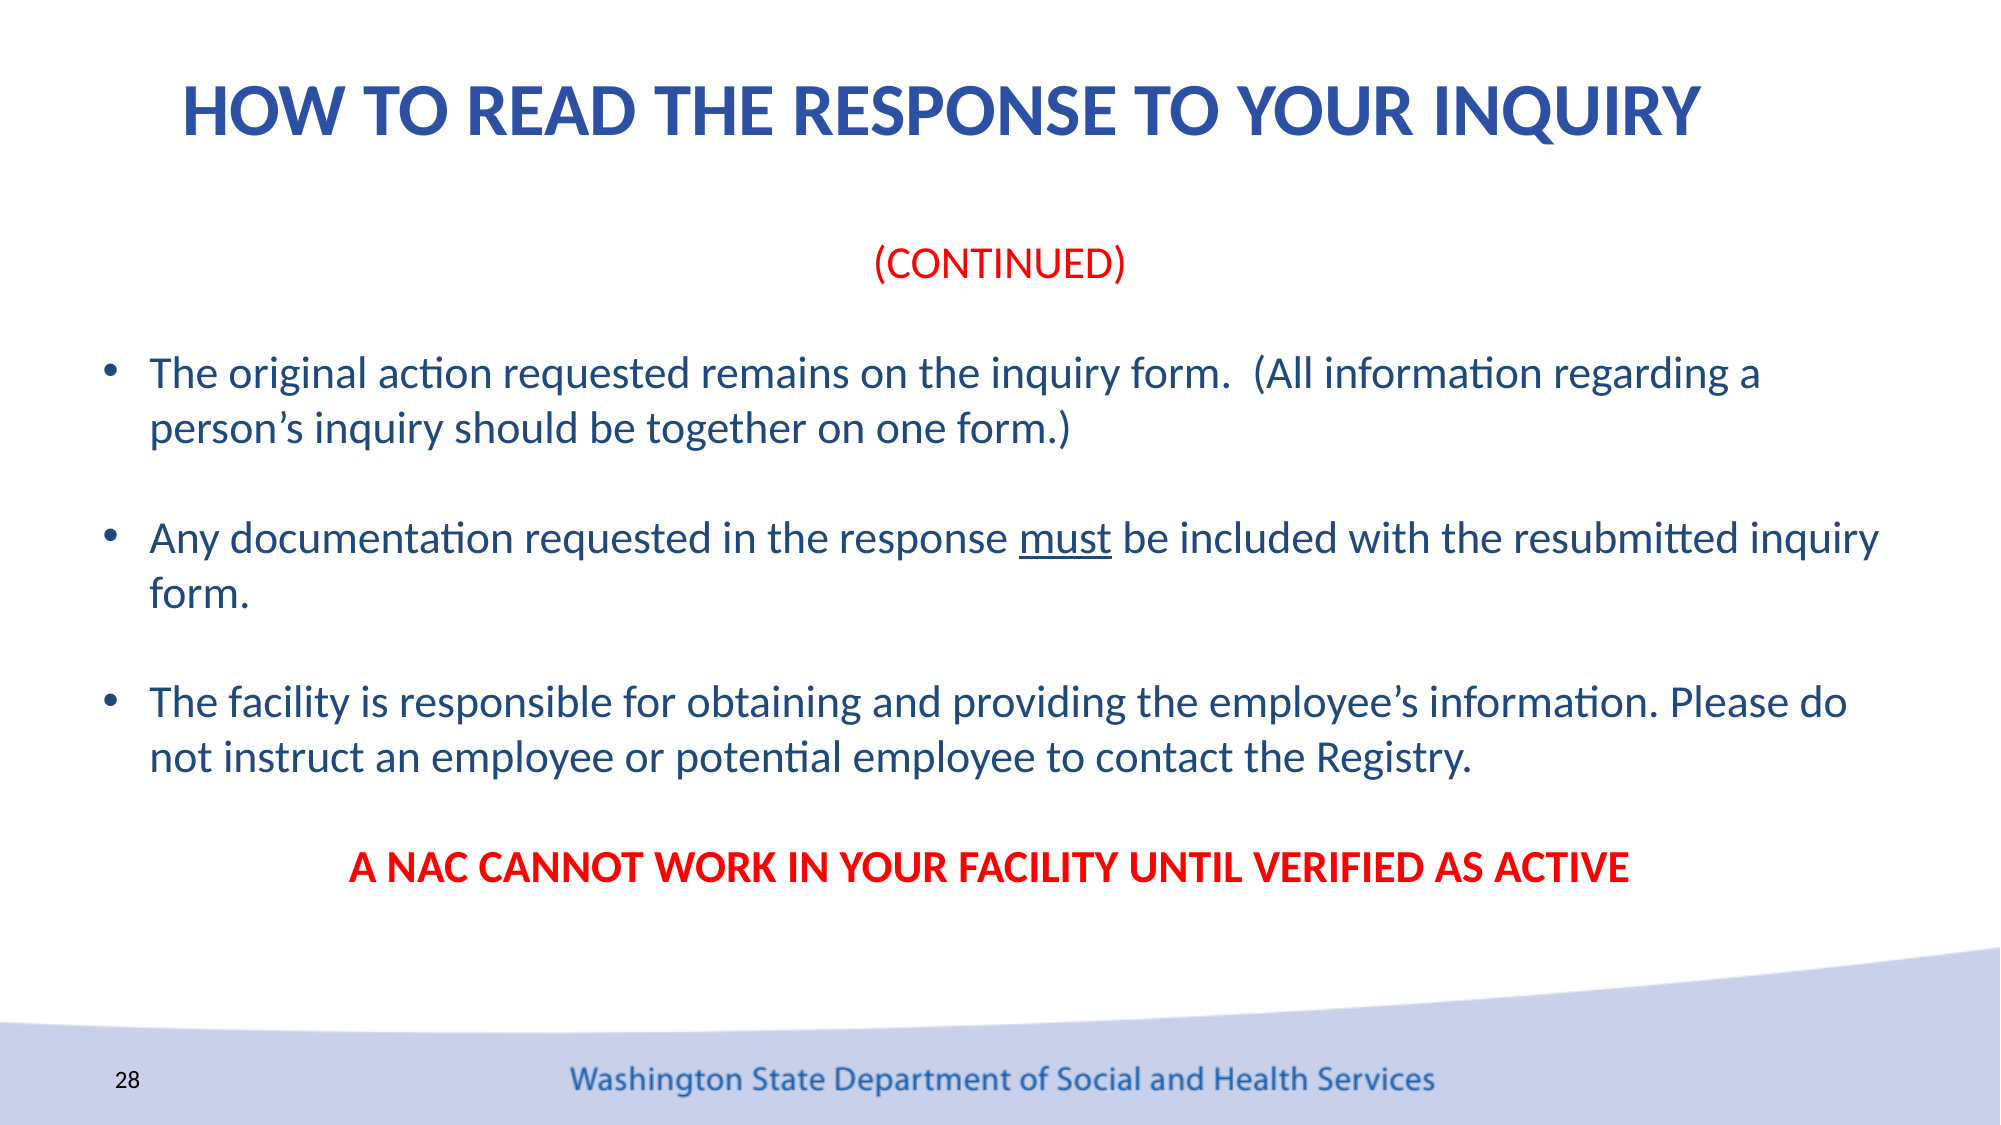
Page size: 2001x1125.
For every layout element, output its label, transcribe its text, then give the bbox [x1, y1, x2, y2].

text_box (CONTINUED) The original action requested remains on the inquiry form. (All information regarding a person’s inquiry should be together on one form.) Any documentation requested in the response must be included with the resubmitted inquiry form. The facility is responsible for obtaining and providing the employee’s information. Please do not instruct an employee or potential employee to contact the Registry. A NAC CANNOT WORK IN YOUR FACILITY UNTIL VERIFIED AS ACTIVE [87, 169, 1913, 1010]
text_box HOW TO READ THE RESPONSE TO YOUR INQUIRY [167, 52, 1719, 158]
slide_number 28 [99, 1048, 550, 1108]
